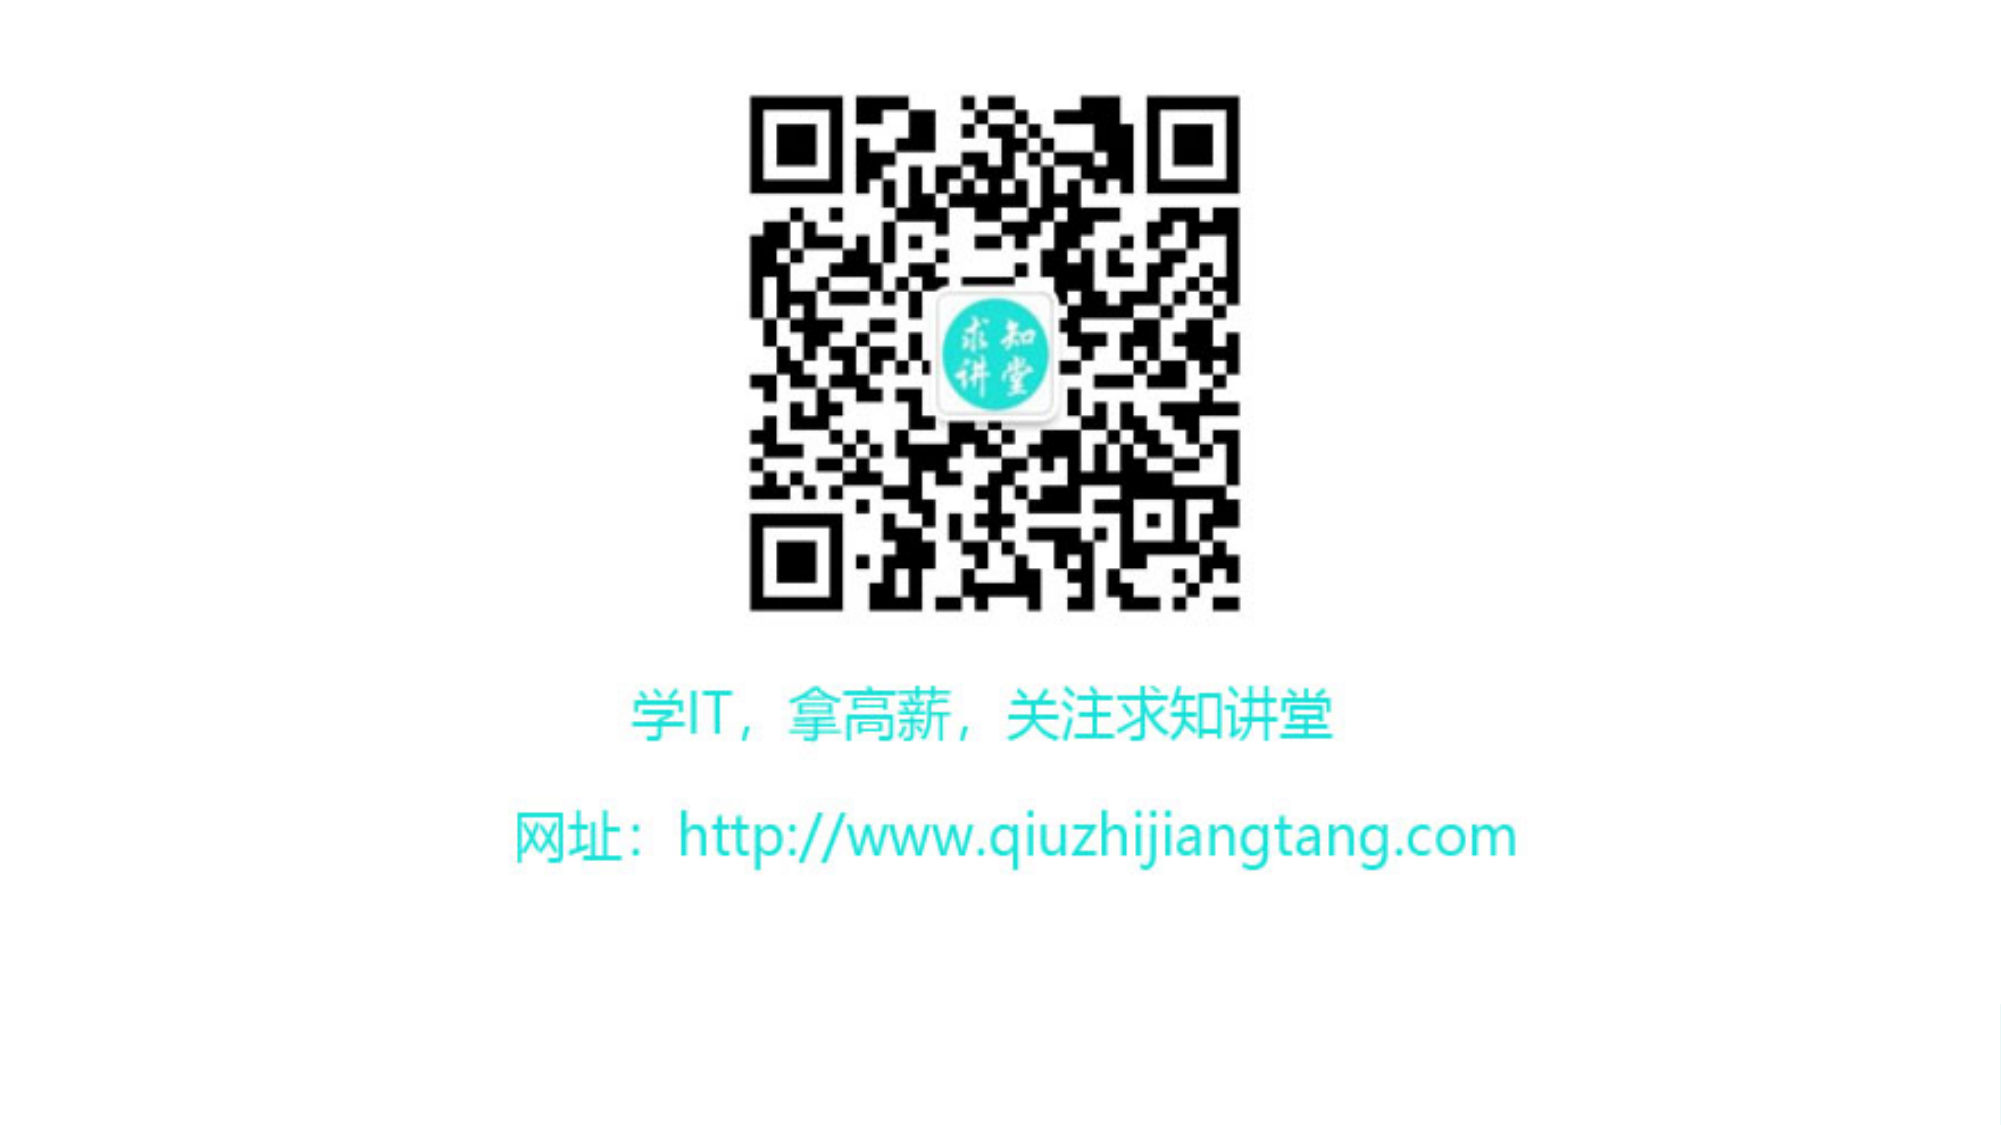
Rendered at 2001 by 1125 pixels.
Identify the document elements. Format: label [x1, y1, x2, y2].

list [0, 0, 2000, 1125]
